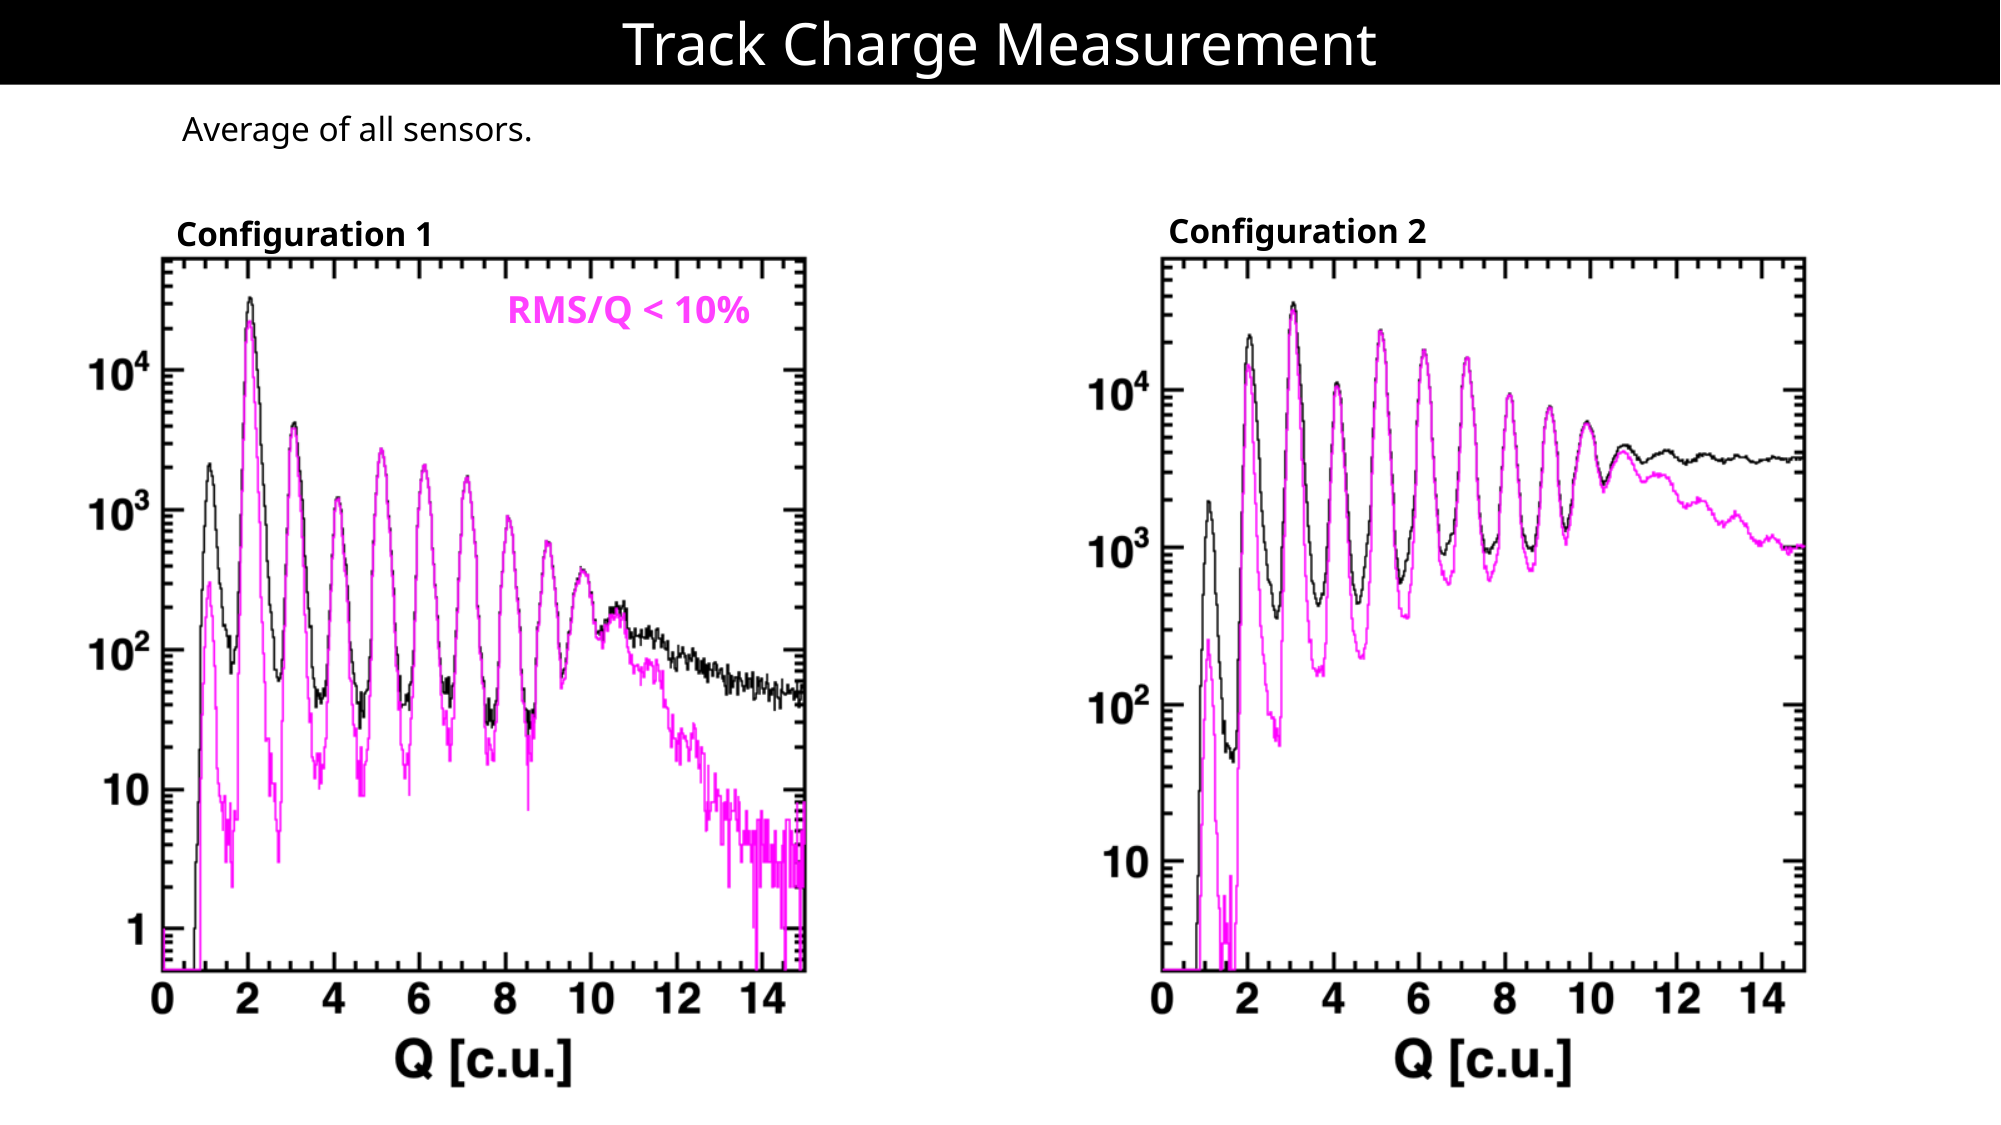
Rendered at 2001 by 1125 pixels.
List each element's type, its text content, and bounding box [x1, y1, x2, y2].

text_box Average of all sensors. [167, 100, 817, 156]
text_box Track Charge Measurement [0, 0, 2000, 85]
picture [0, 156, 2000, 1125]
